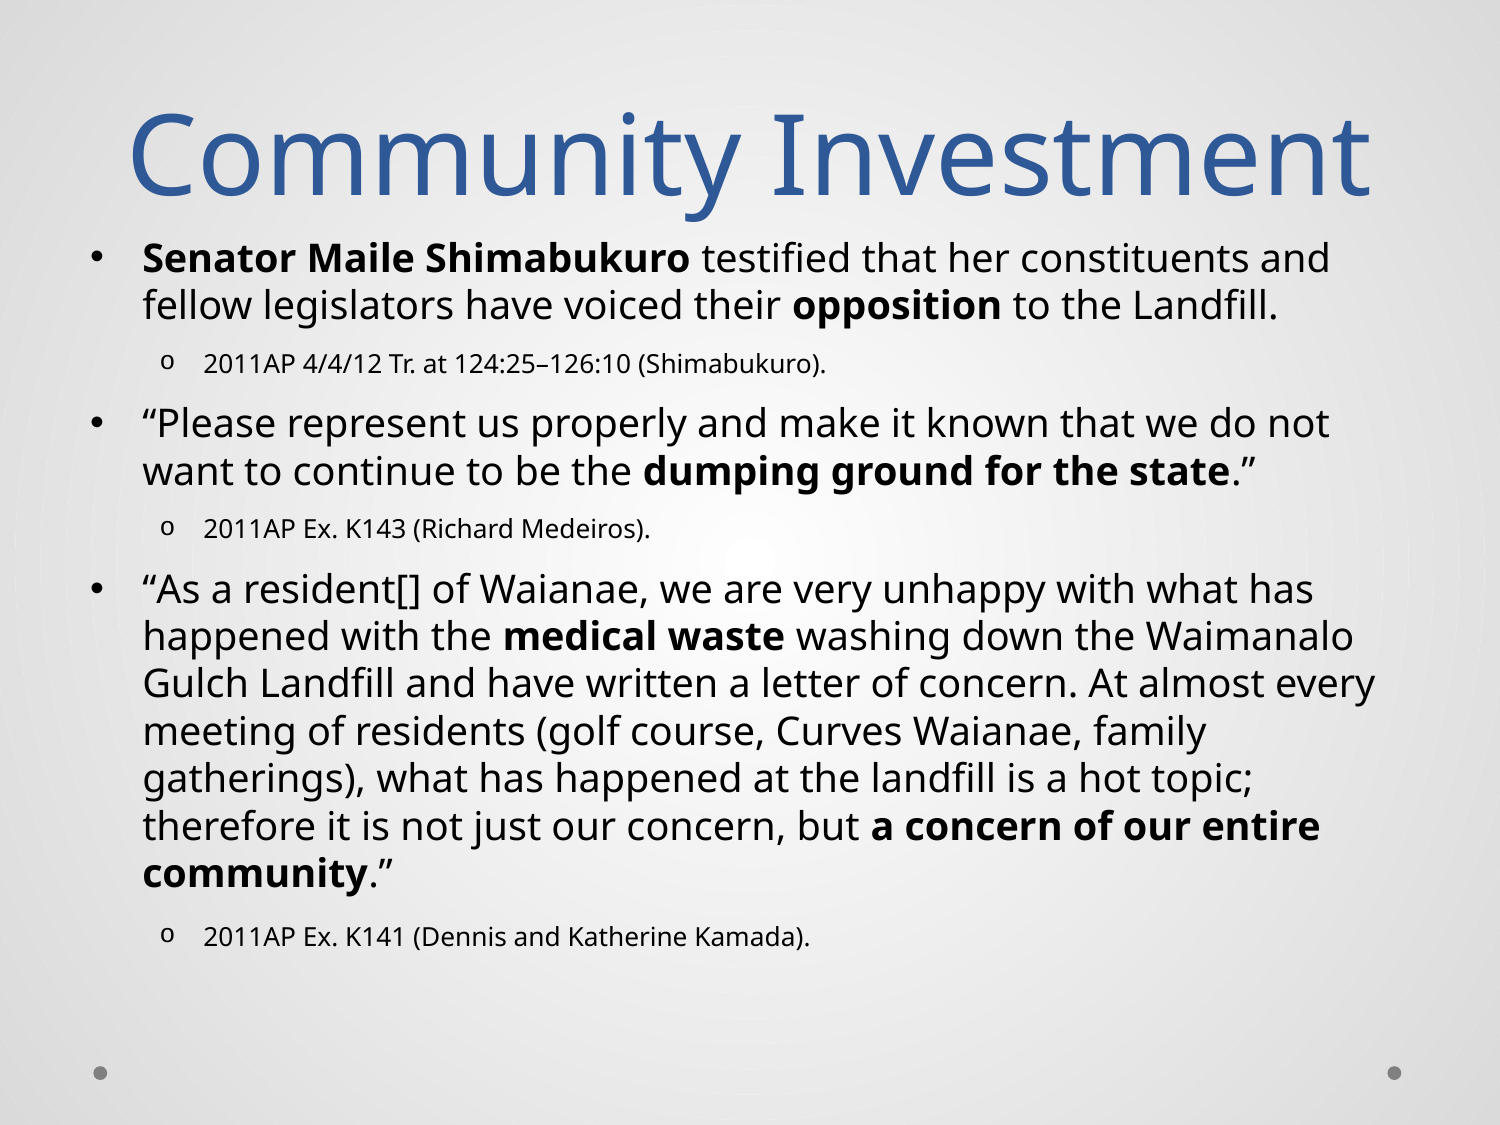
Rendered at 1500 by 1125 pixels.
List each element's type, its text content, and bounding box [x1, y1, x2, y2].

title Community Investment [75, 0, 1425, 224]
list Senator Maile Shimabukuro testified that her constituents and fellow legislators have voiced their opposition to the Landfill. 2011AP 4/4/12 Tr. at 124:25–126:10 (Shimabukuro). “Please represent us properly and make it known that we do not want to continue to be the dumping ground for the state.” 2011AP Ex. K143 (Richard Medeiros). “As a resident[] of Waianae, we are very unhappy with what has happened with the medical waste washing down the Waimanalo Gulch Landfill and have written a letter of concern. At almost every meeting of residents (golf course, Curves Waianae, family gatherings), what has happened at the landfill is a hot topic; therefore it is not just our concern, but a concern of our entire community.” 2011AP Ex. K141 (Dennis and Katherine Kamada). [75, 224, 1425, 968]
